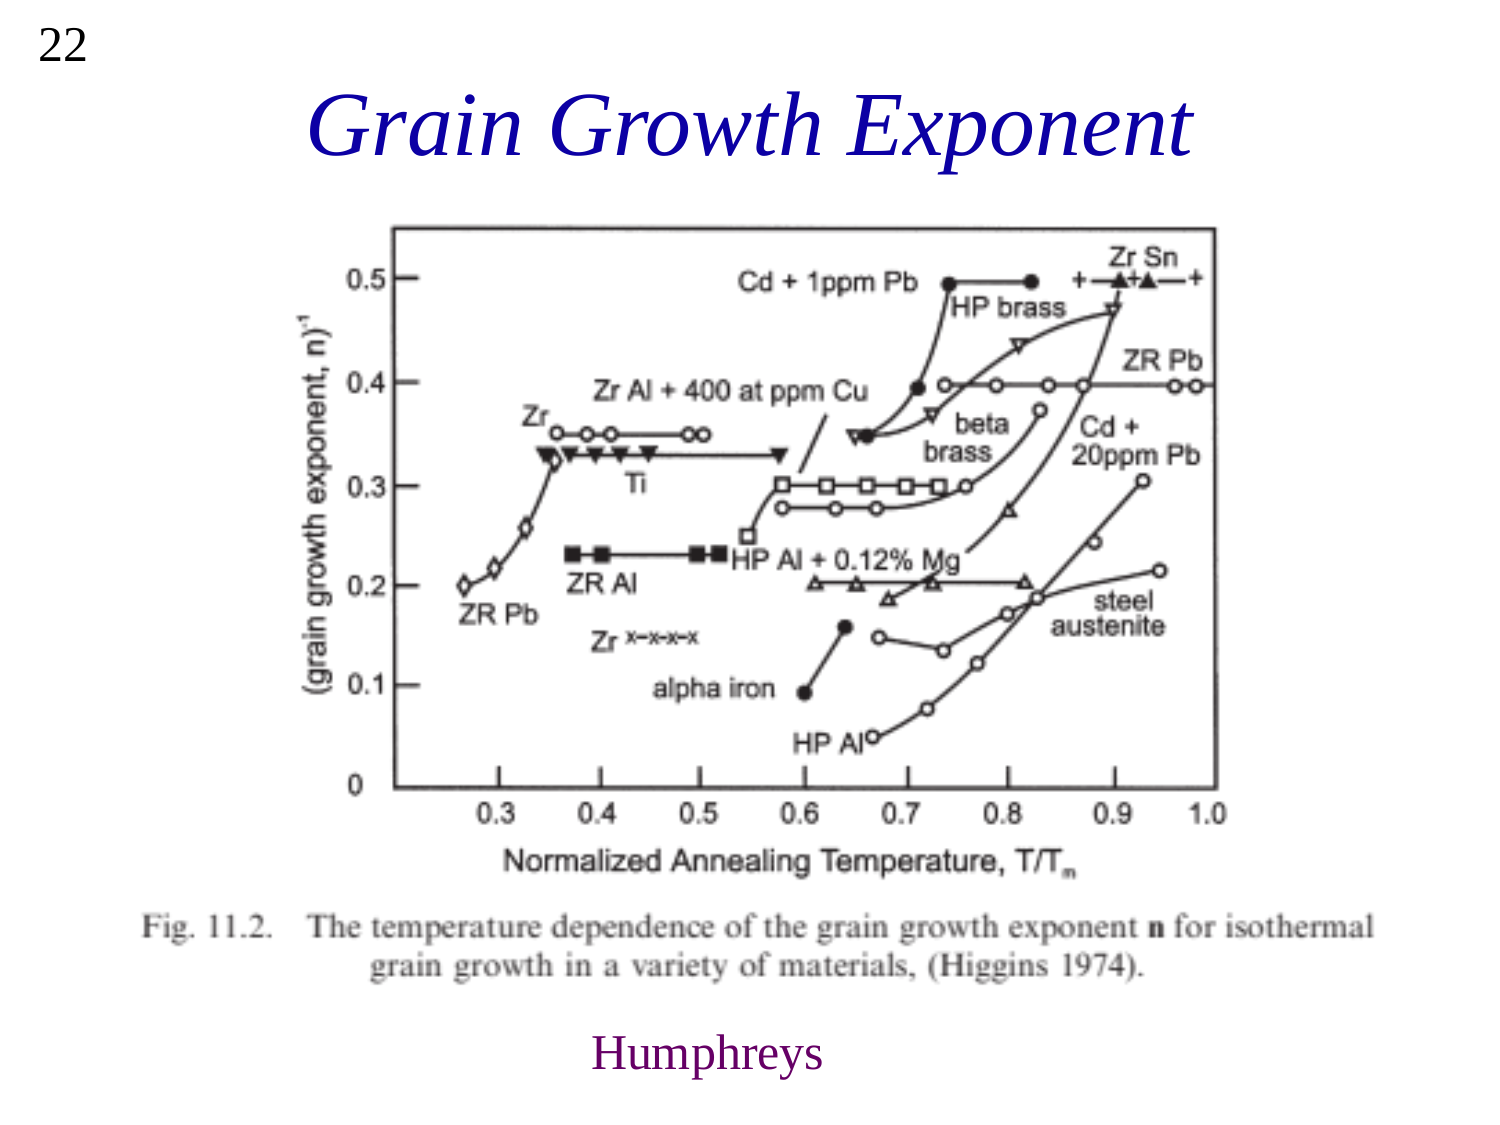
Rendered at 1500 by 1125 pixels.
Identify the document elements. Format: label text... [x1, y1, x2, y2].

title Grain Growth Exponent [112, 24, 1388, 196]
slide_number 22 [3, 3, 104, 67]
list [112, 196, 1388, 988]
text_box Humphreys [576, 1011, 840, 1087]
